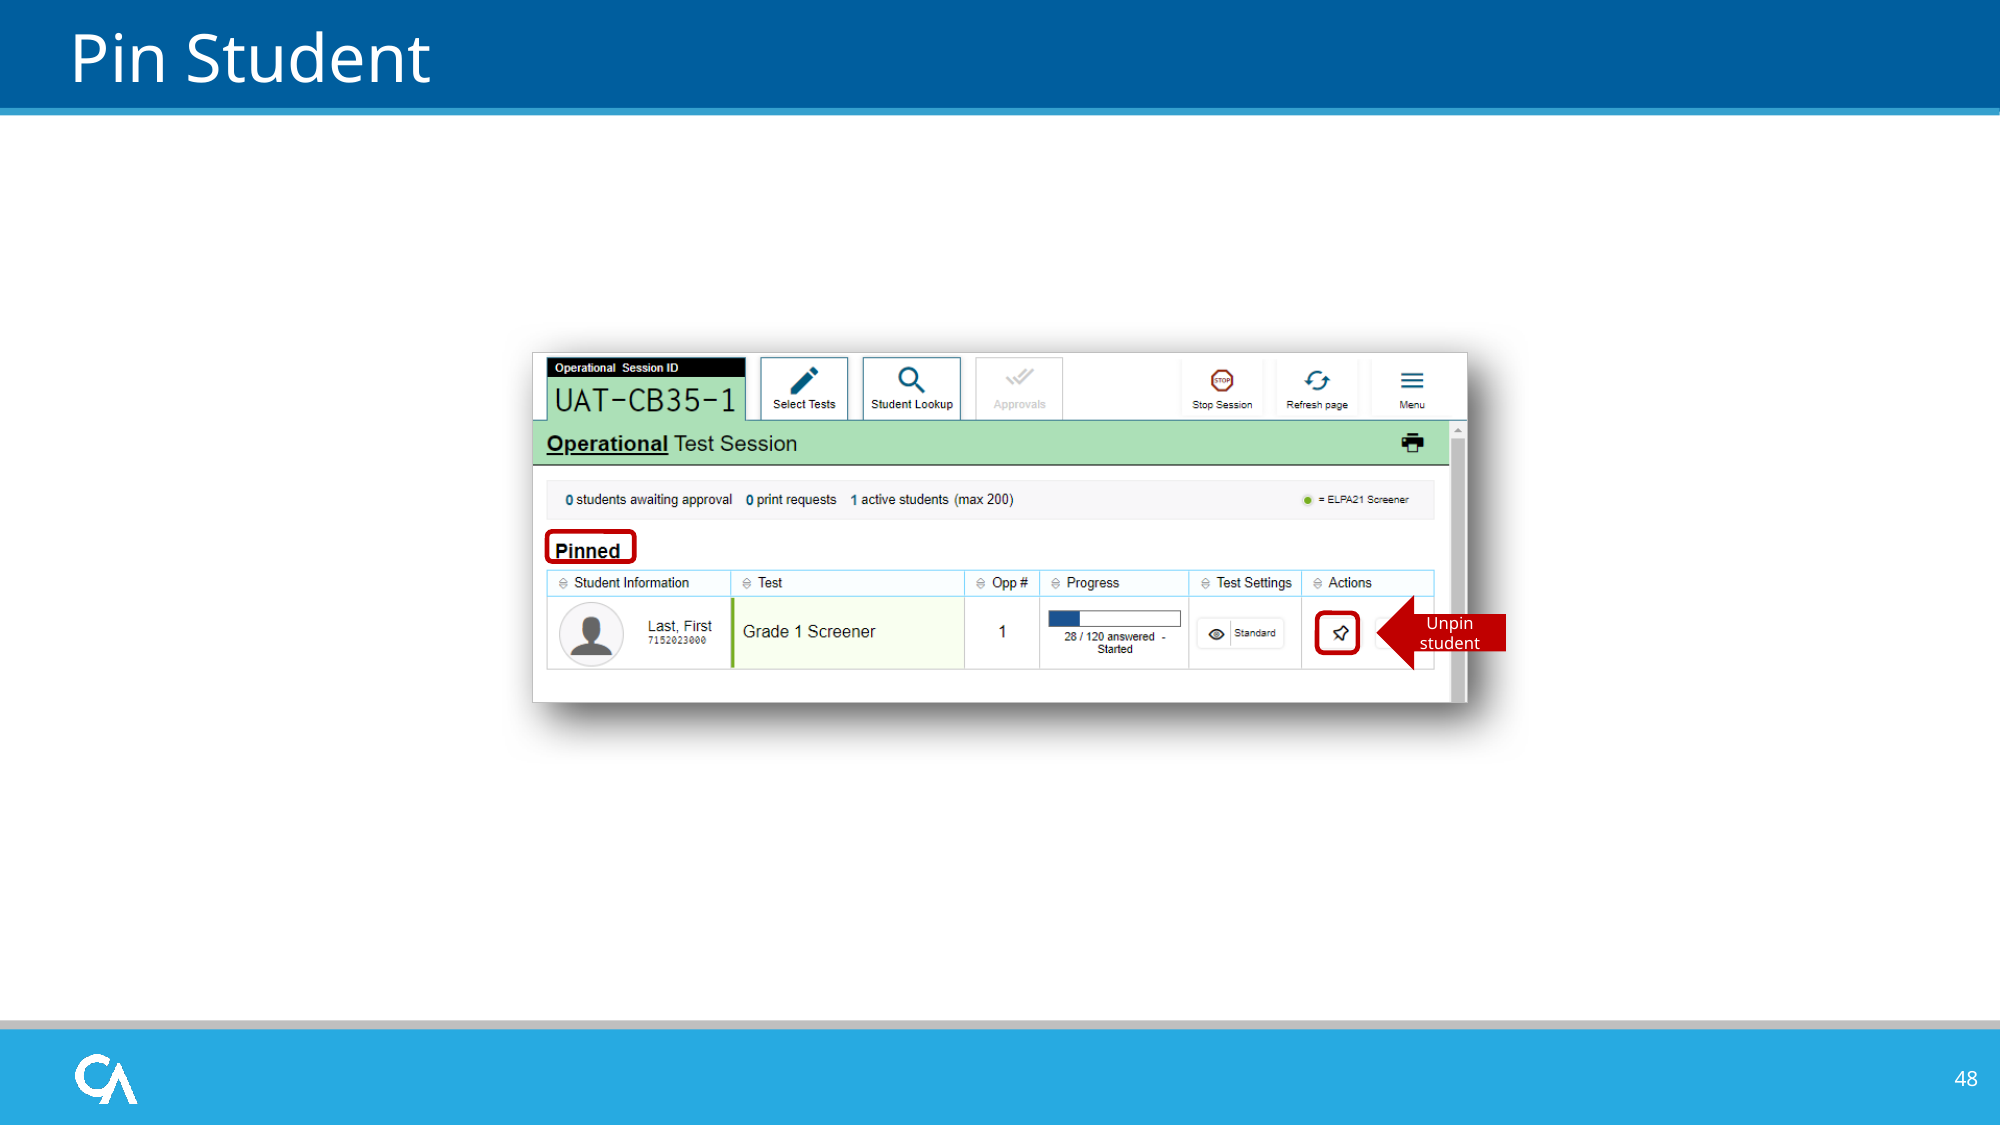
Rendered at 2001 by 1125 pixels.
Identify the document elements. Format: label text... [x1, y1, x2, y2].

text_box Unpin student [1468, 614, 1506, 652]
picture [532, 352, 1468, 703]
picture [75, 1054, 138, 1104]
title Pin Student [69, 10, 1878, 96]
slide_number 48 [1877, 1057, 1993, 1103]
